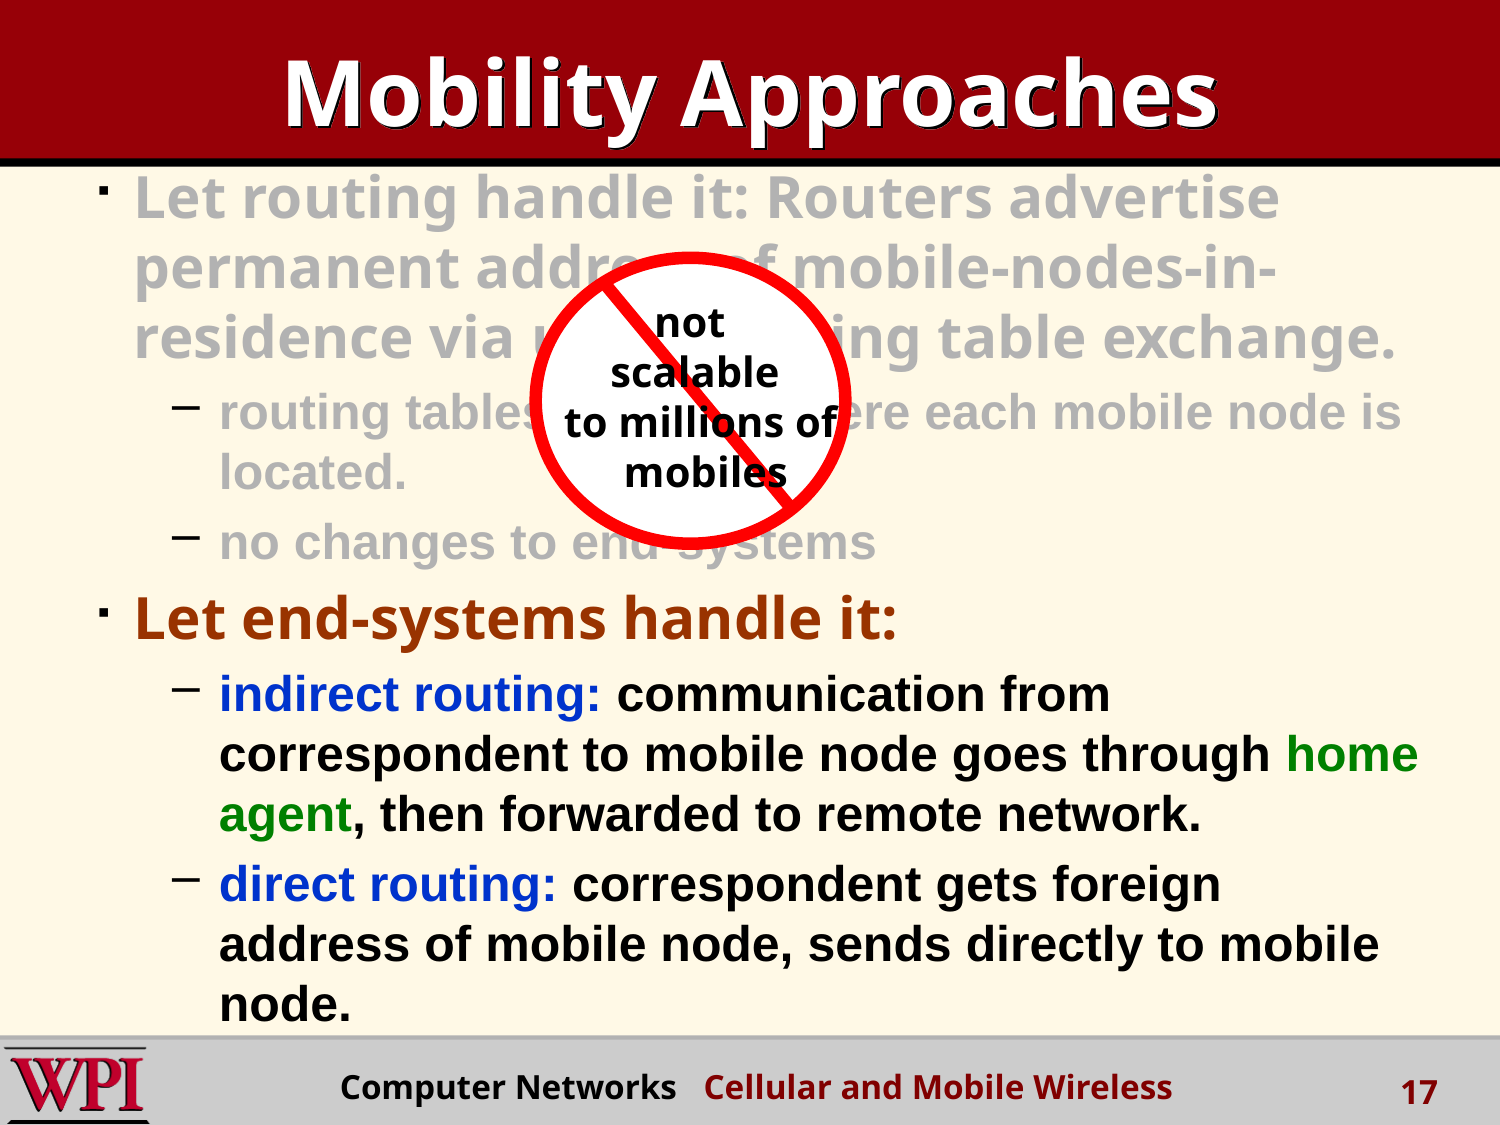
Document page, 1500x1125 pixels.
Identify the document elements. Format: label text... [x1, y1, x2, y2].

picture [0, 167, 1500, 1035]
text_box [595, 257, 786, 288]
text_box [583, 504, 798, 544]
text_box not scalable to millions of mobiles [508, 288, 882, 504]
slide_number 17 [1344, 1063, 1495, 1102]
list Let routing handle it: Routers advertise permanent address of mobile-nodes-in-residence via usual routing table exchange. routing tables indicate where each mobile node is located. no changes to end-systems Let end-systems handle it: indirect routing: communication from correspondent to mobile node goes through home agent, then forwarded to remote network. direct routing: correspondent gets foreign address of mobile node, sends directly to mobile node. [81, 152, 1440, 889]
picture [0, 1040, 1500, 1125]
picture [0, 0, 1500, 158]
title Mobility Approaches [29, 18, 1471, 150]
footer Computer Networks Cellular and Mobile Wireless [210, 1058, 1304, 1107]
